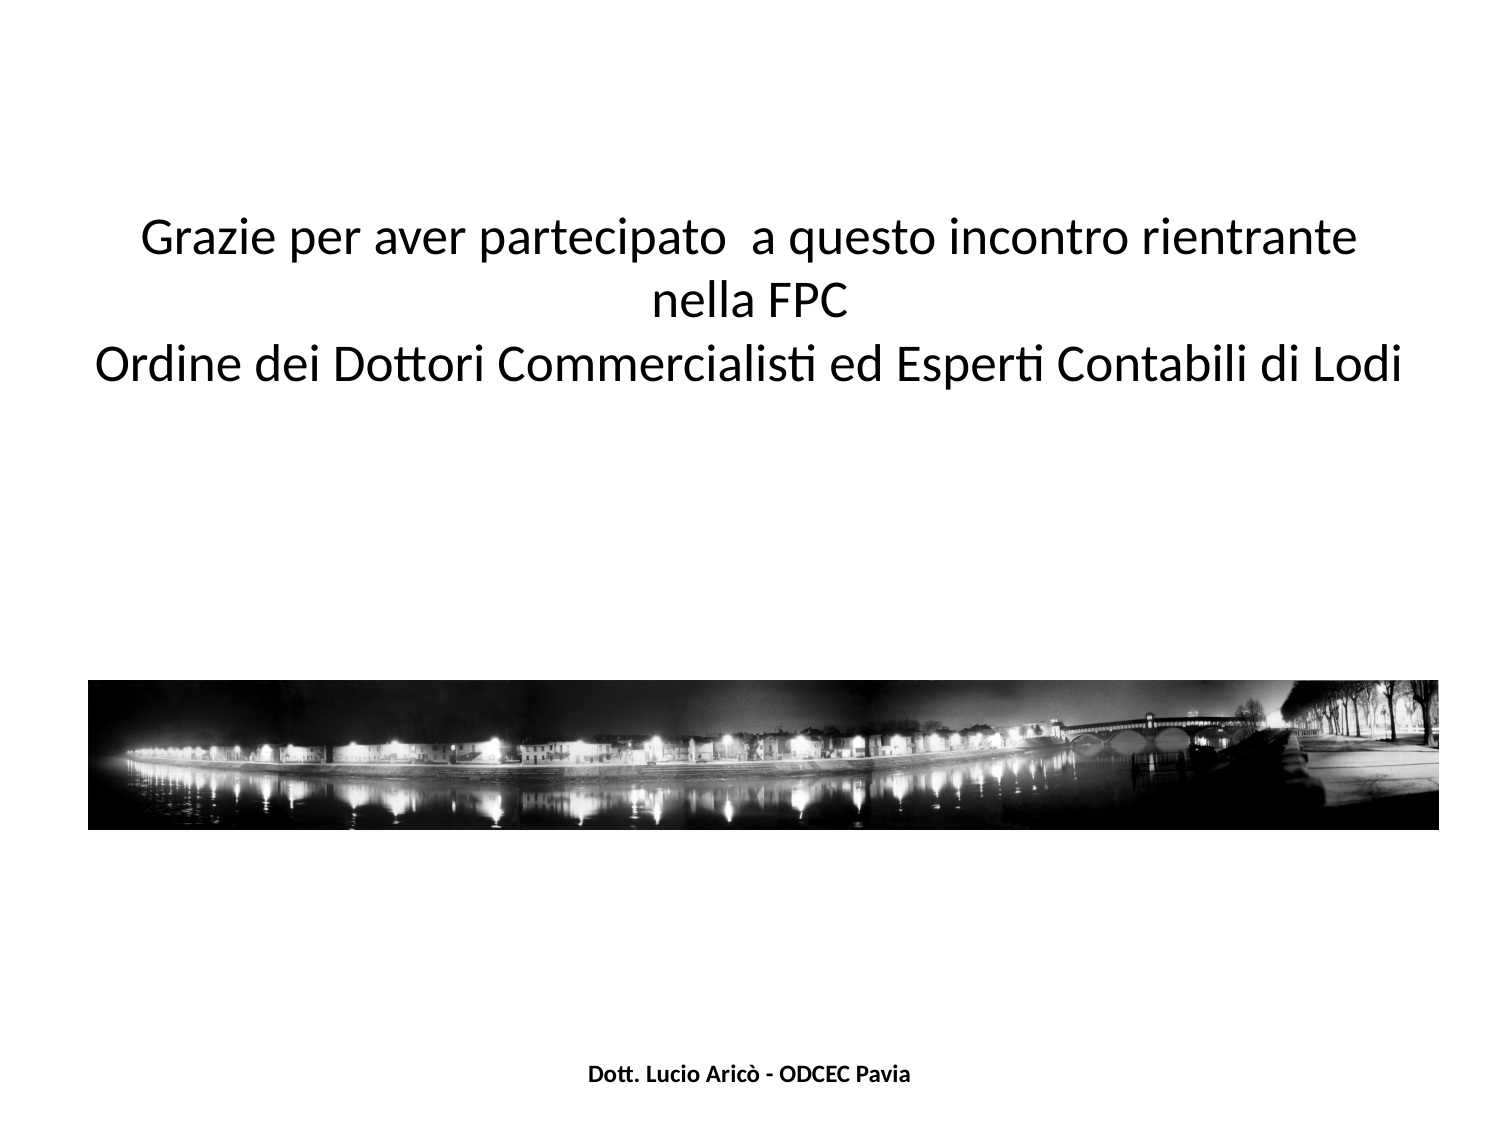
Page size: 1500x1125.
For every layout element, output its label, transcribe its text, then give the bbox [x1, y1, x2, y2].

title Grazie per aver partecipato a questo incontro rientrante nella FPC Ordine dei Dottori Commercialisti ed Esperti Contabili di Lodi [75, 160, 1425, 433]
footer Dott. Lucio Aricò - ODCEC Pavia [512, 1042, 988, 1103]
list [88, 680, 1439, 830]
